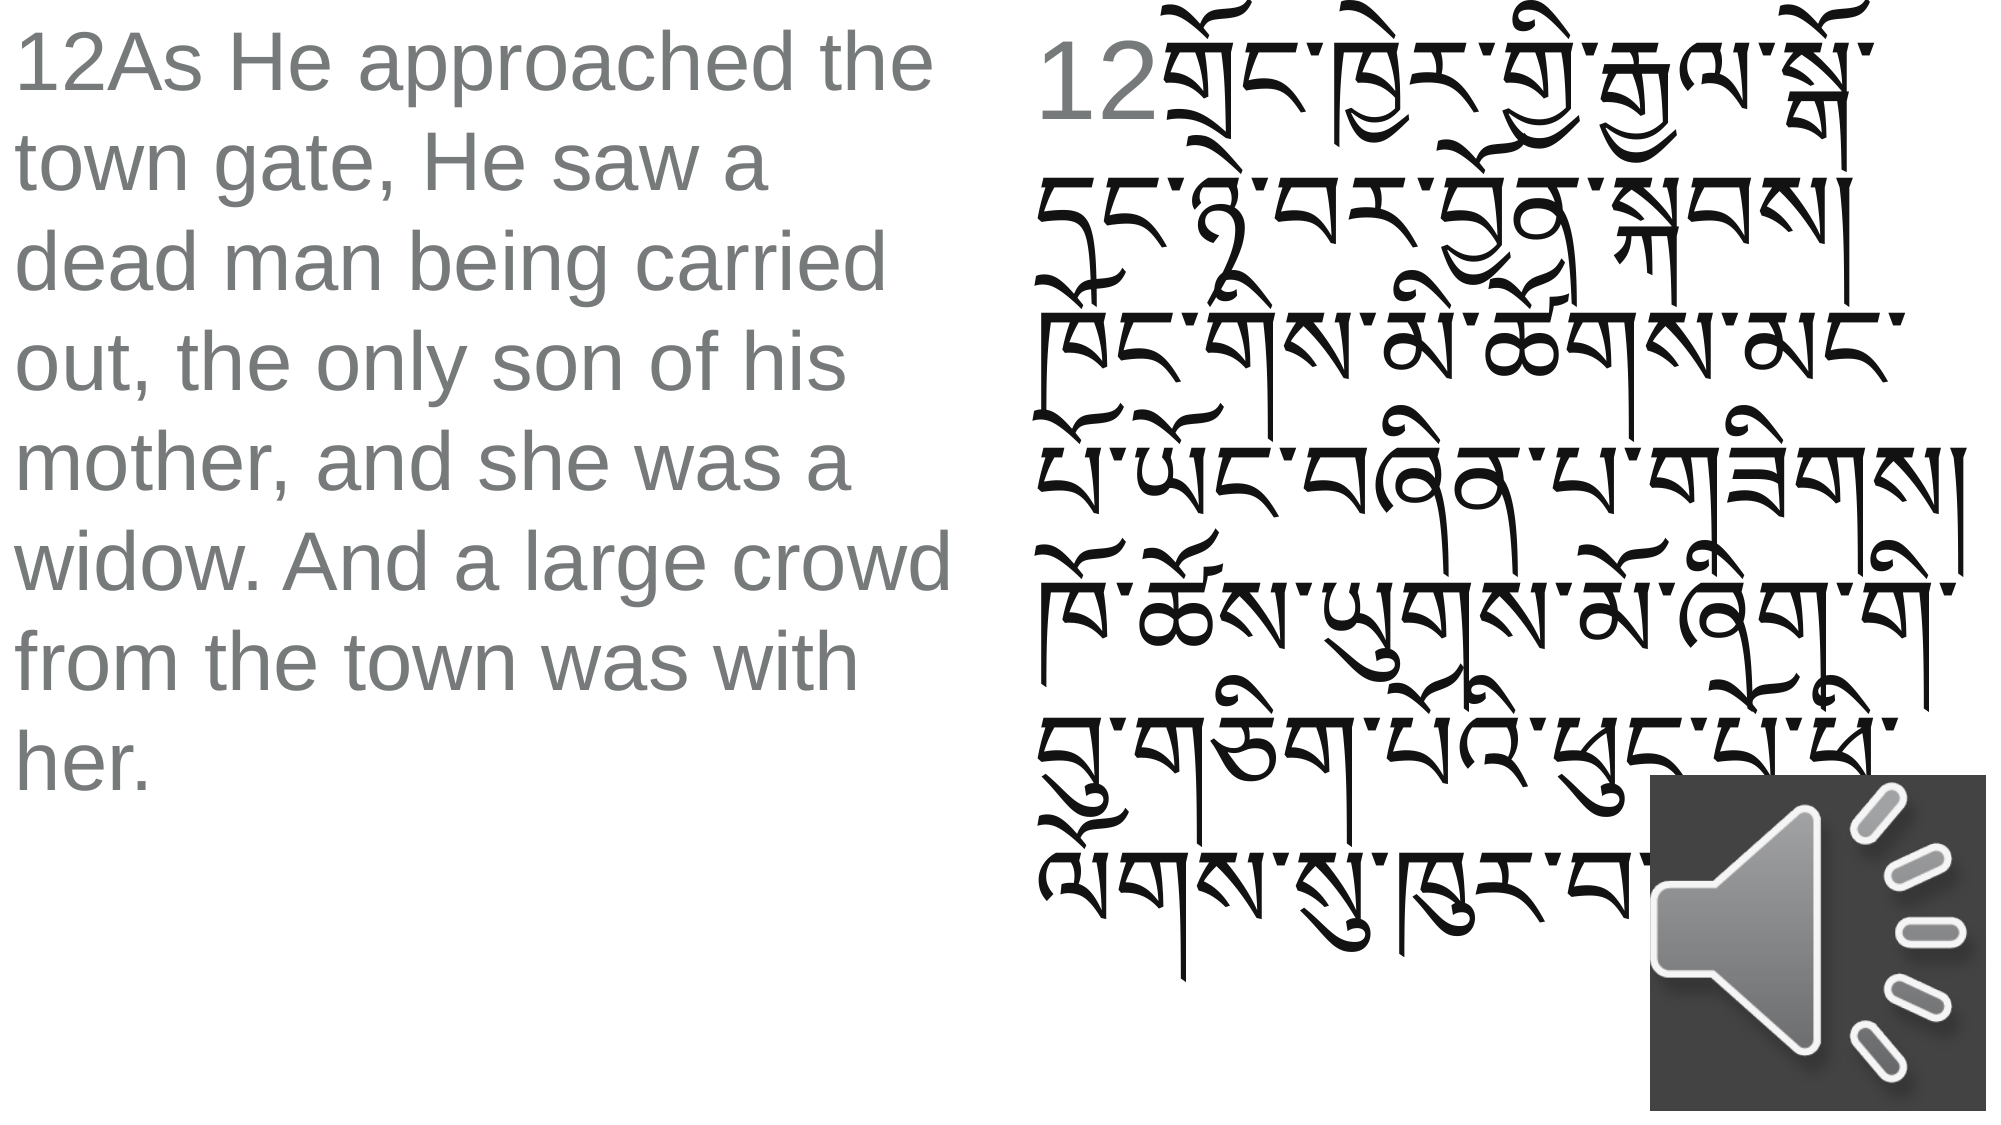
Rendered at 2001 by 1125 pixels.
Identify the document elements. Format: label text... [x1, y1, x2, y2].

text_box 12As He approached the town gate, He saw a dead man being carried out, the only son of his mother, and she was a widow. And a large crowd from the town was with her. [0, 0, 981, 1125]
picture [1648, 773, 1987, 1112]
text_box 12གྲོང་ཁྱེར་གྱི་རྒྱལ་སྒོ་དང་ཉེ་བར་བྱོན་སྐབས། ཁོང་གིས་མི་ཚོགས་མང་པོ་ཡོང་བཞིན་པ་གཟིགས། ཁོ་ཚོས་ཡུགས་མོ་ཞིག་གི་བུ་གཅིག་པོའི་ཕུང་པོ་ཕྱི་ལོགས་སུ་ཁུར་བ་དང༌། [1019, 0, 2000, 1125]
